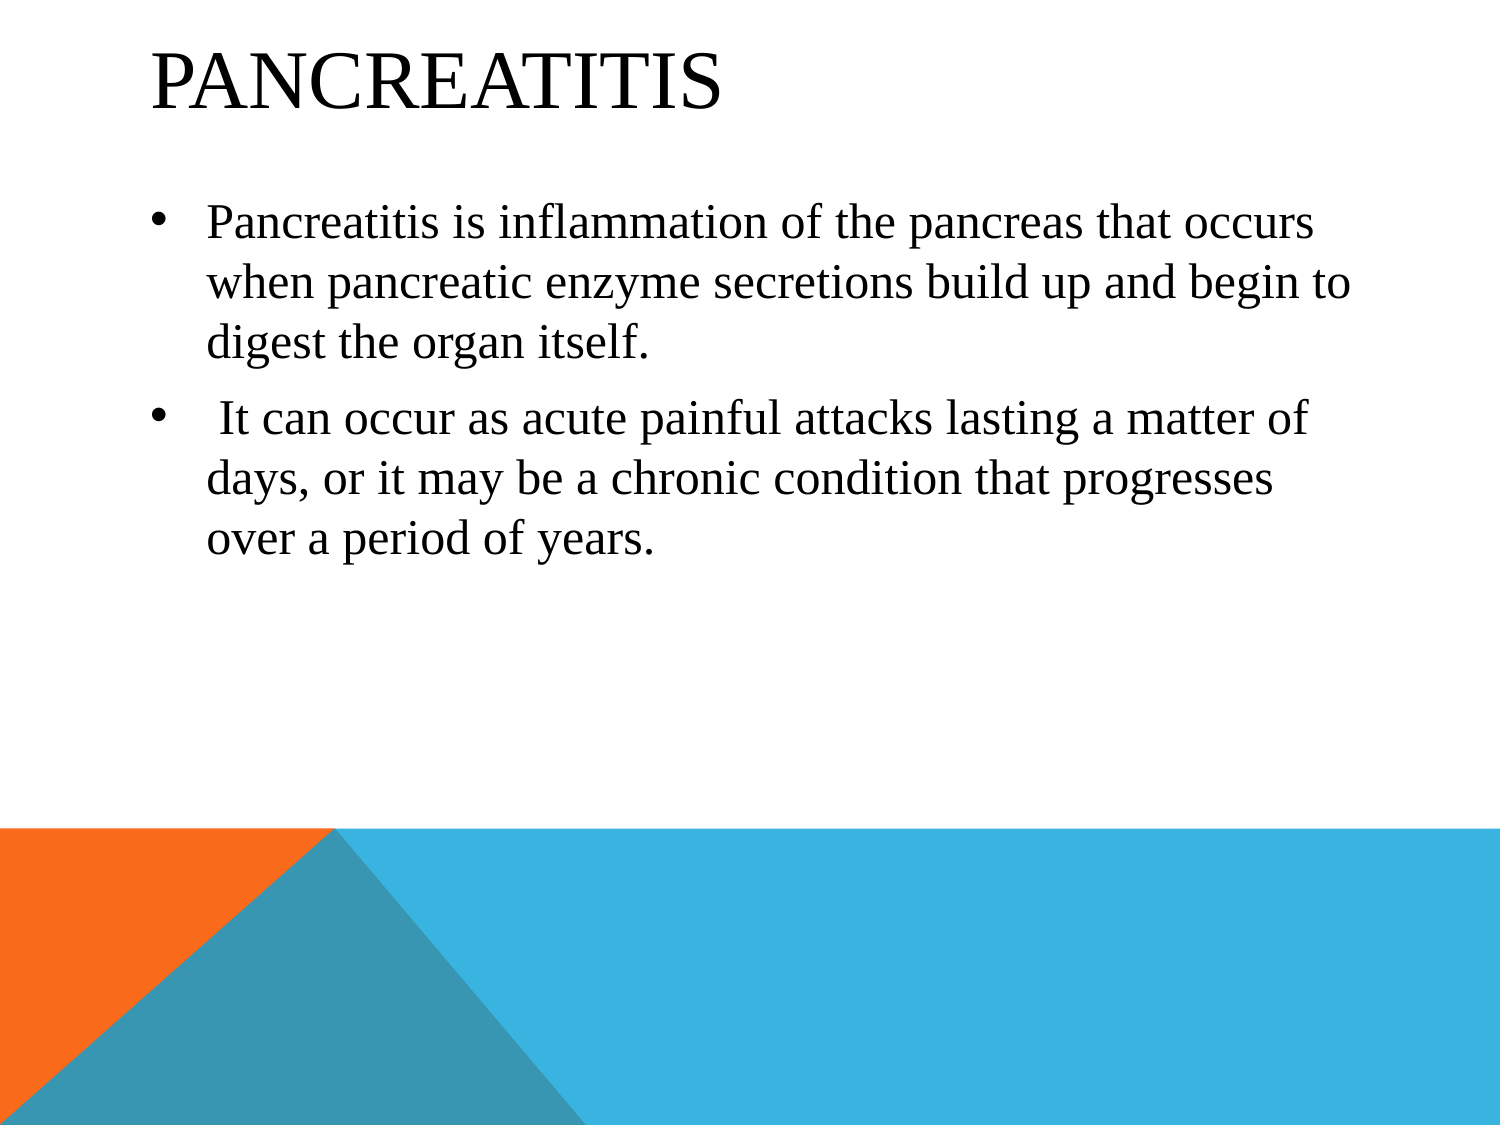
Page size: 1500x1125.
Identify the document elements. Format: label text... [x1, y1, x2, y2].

title Pancreatitis [135, 0, 1369, 150]
list Pancreatitis is inflammation of the pancreas that occurs when pancreatic enzyme secretions build up and begin to digest the organ itself. It can occur as acute painful attacks lasting a matter of days, or it may be a chronic condition that progresses over a period of years. [135, 180, 1369, 768]
